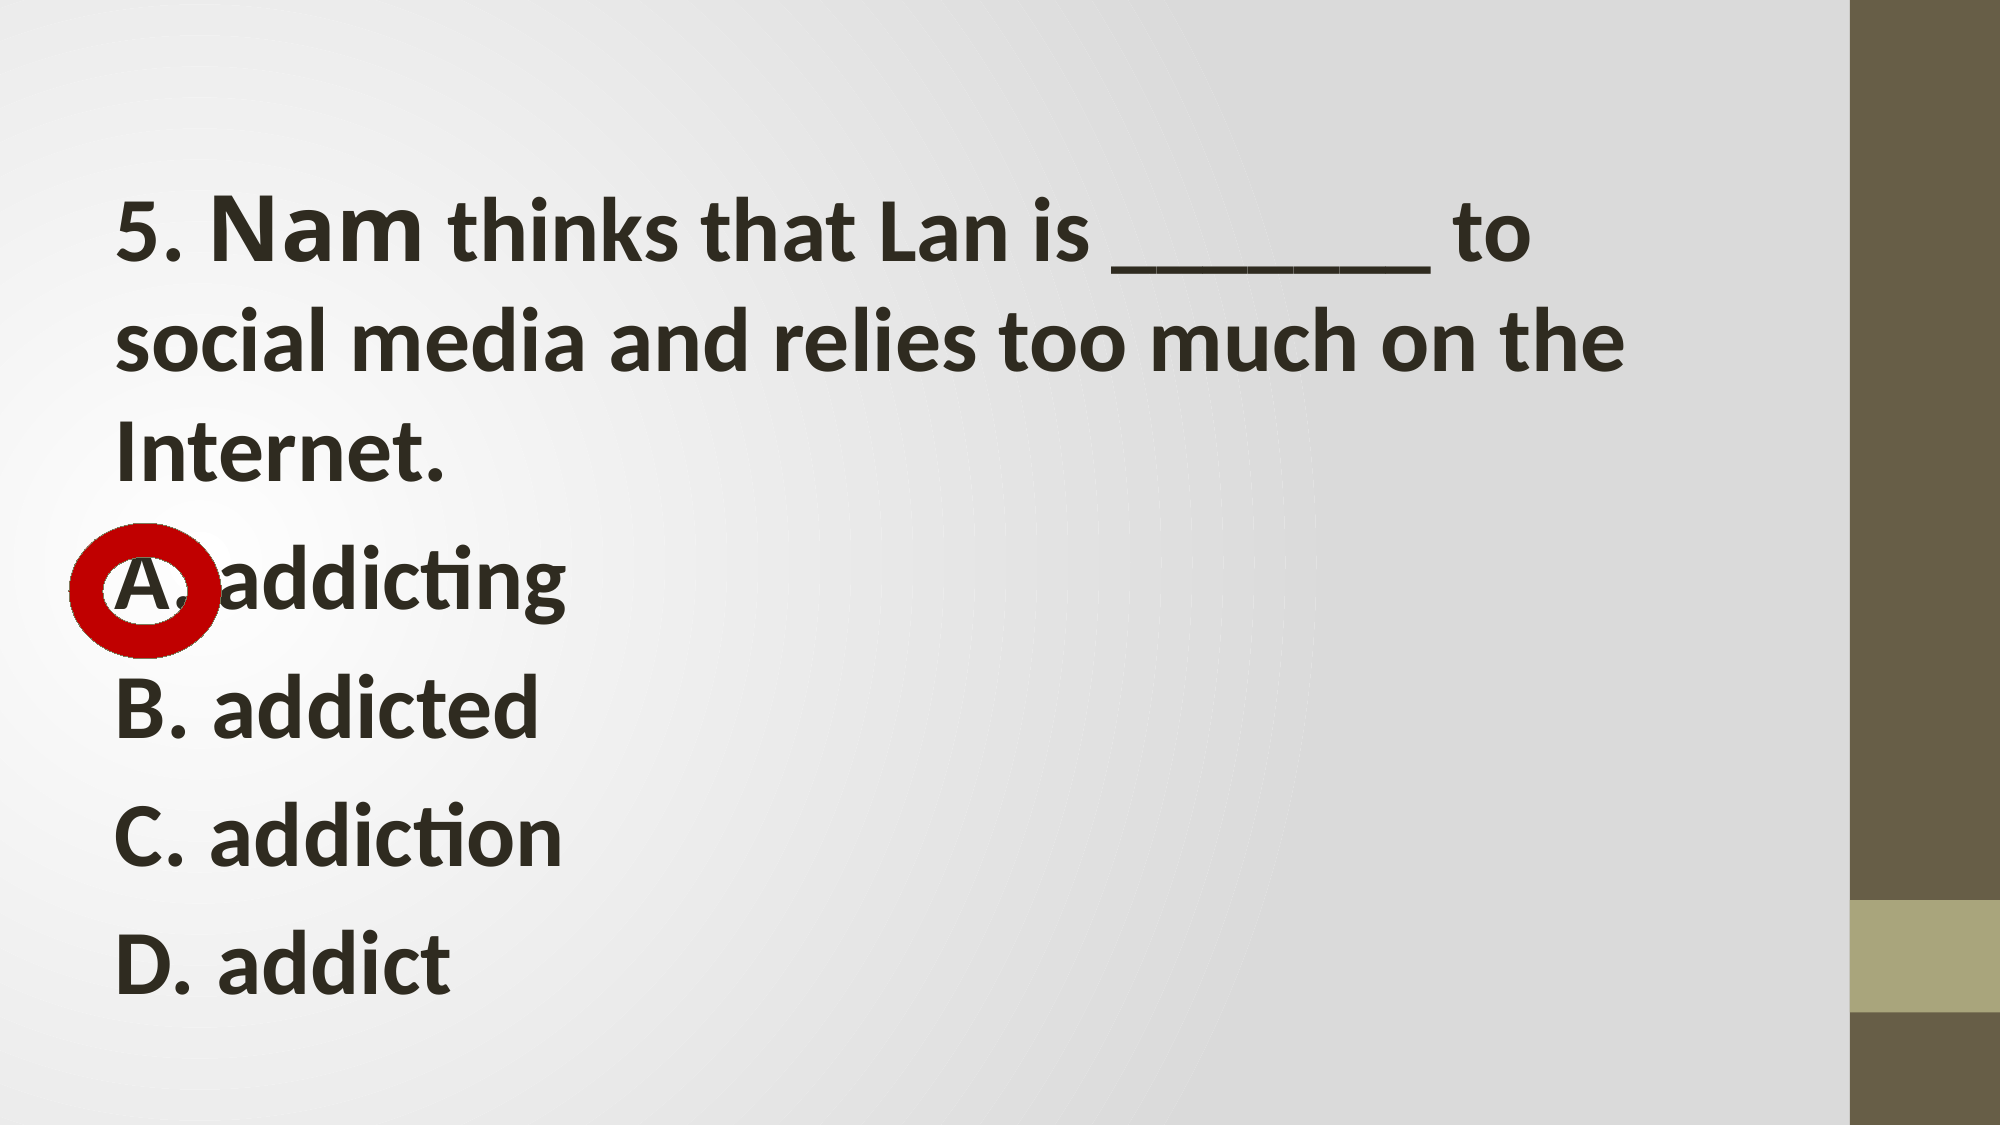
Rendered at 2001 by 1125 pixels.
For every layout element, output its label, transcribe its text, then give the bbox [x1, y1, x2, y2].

list 5. Nam thinks that Lan is _______ to social media and relies too much on the Internet. A. addicting B. addicted C. addiction D. addict [99, 162, 1767, 1125]
text_box [66, 520, 224, 661]
